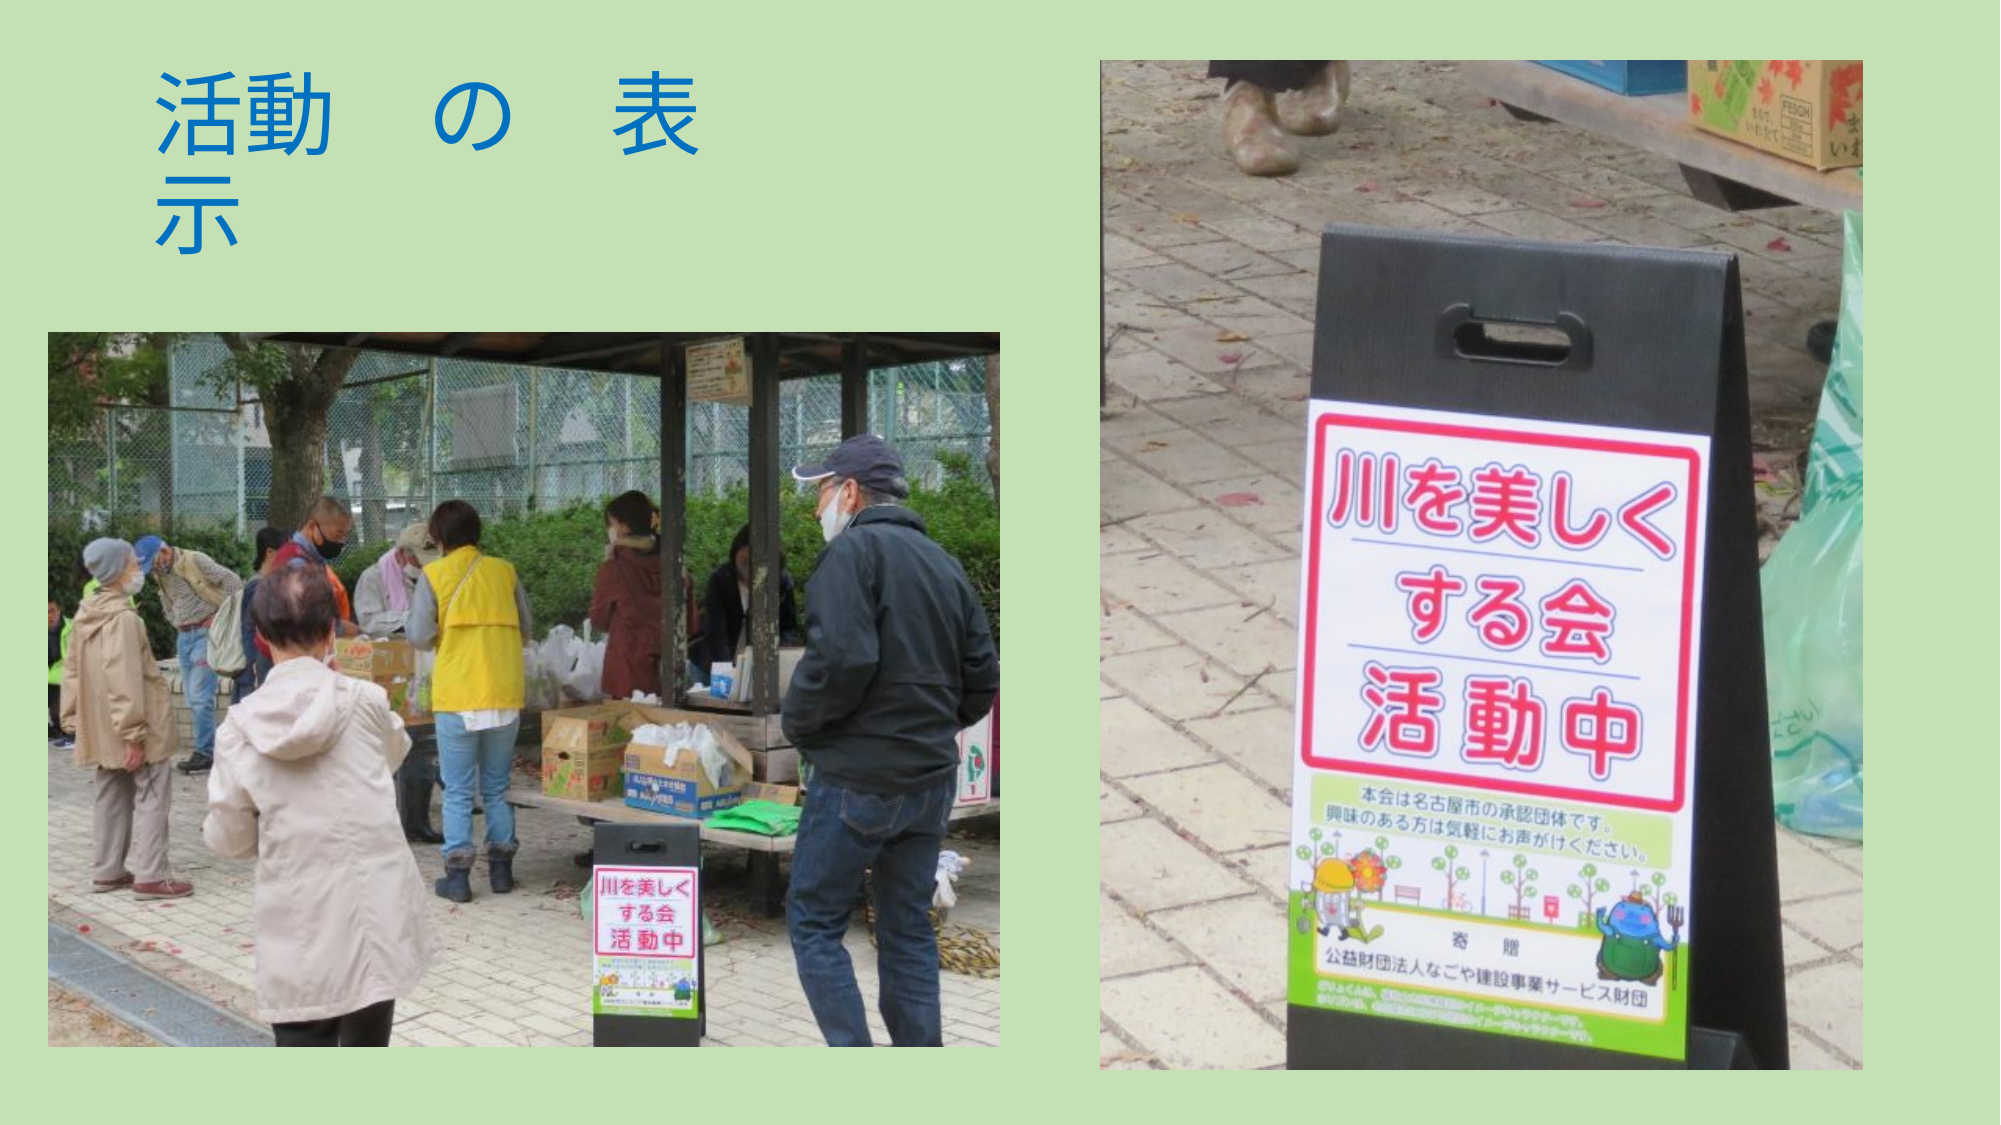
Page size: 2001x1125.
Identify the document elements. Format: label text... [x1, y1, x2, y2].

picture [1100, 60, 1863, 1071]
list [48, 332, 1000, 1047]
title 活動 の 表示 [137, 59, 807, 278]
